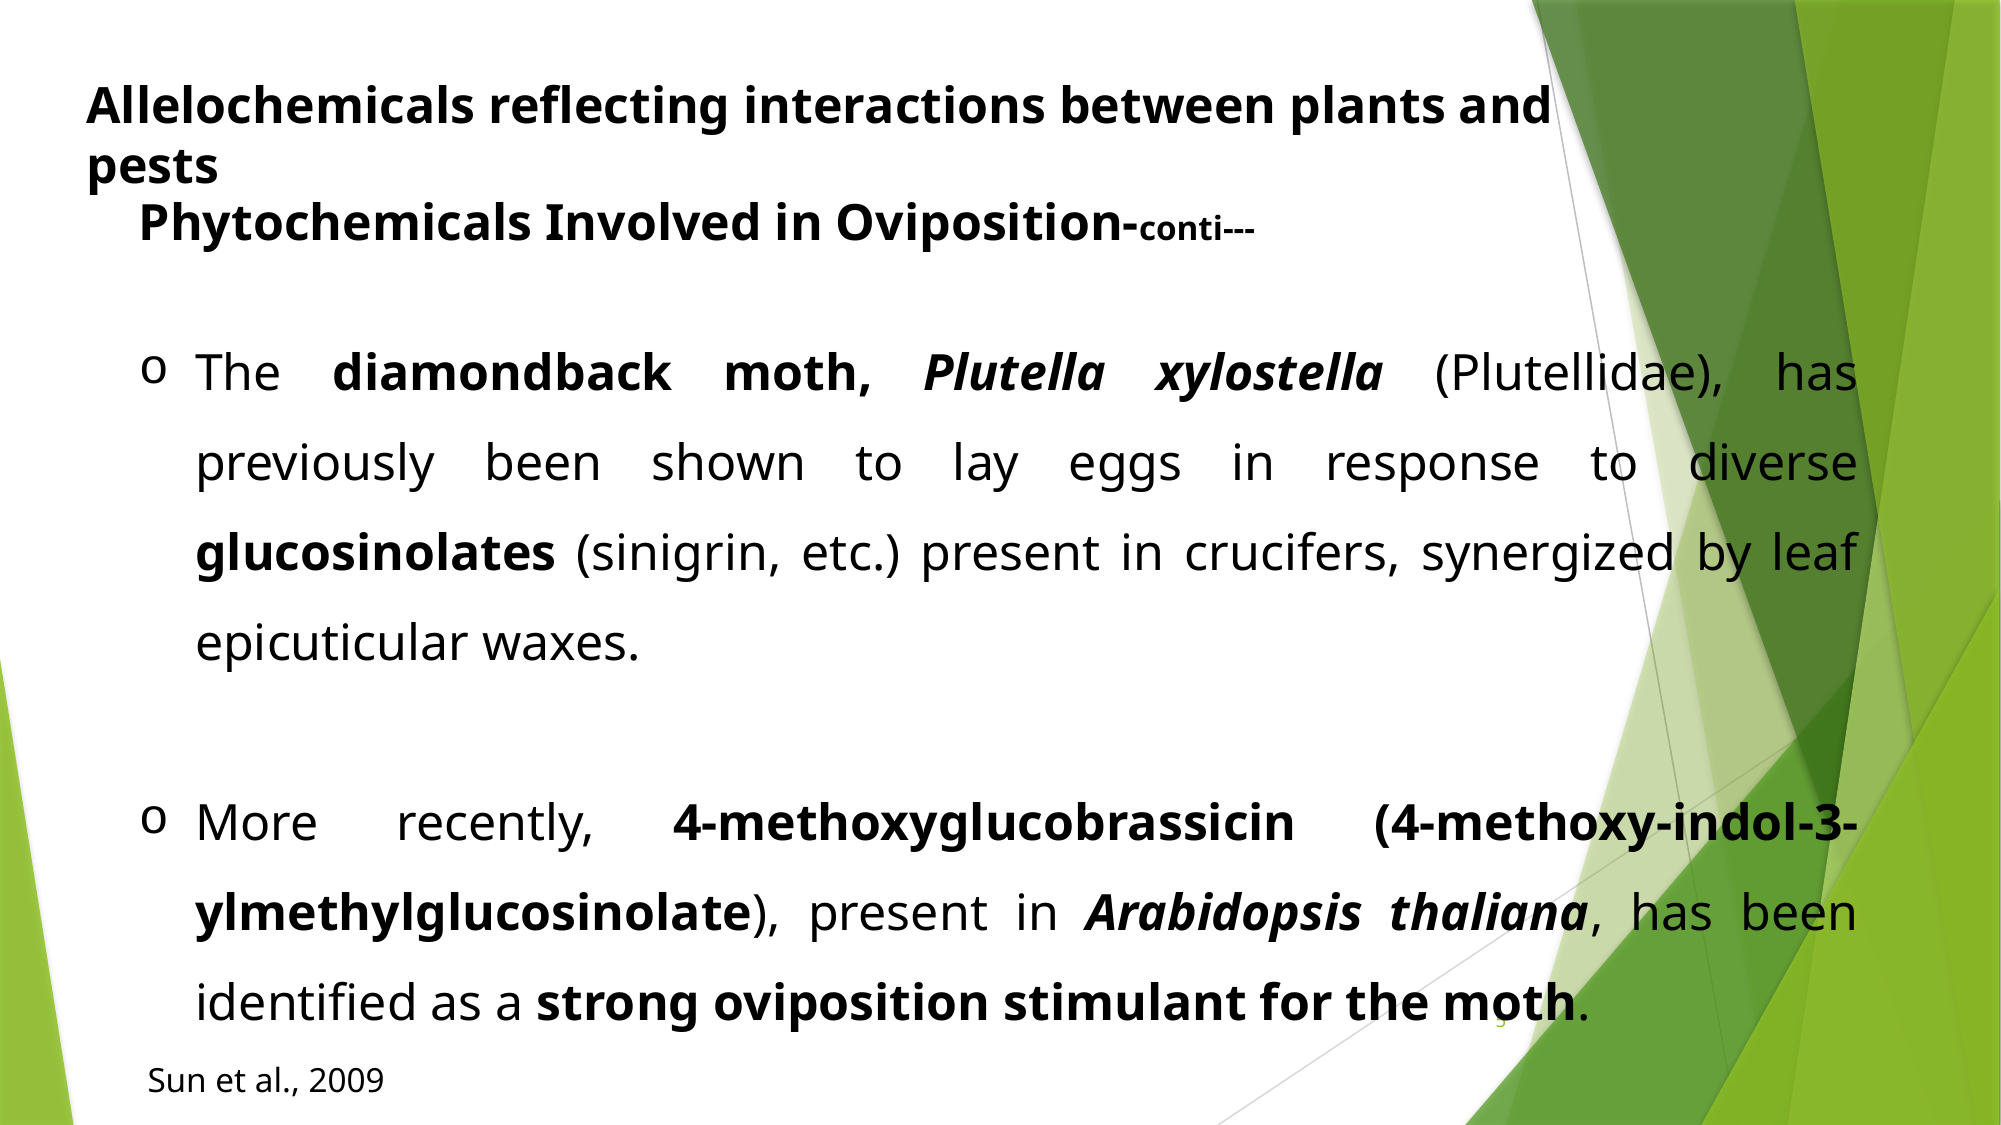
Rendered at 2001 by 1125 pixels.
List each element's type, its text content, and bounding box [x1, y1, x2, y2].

text_box Allelochemicals reflecting interactions between plants and pests [71, 66, 1626, 202]
text_box Sun et al., 2009 [123, 1051, 535, 1107]
slide_number 5 [1409, 991, 1522, 1051]
text_box Phytochemicals Involved in Oviposition-conti--- The diamondback moth, Plutella xylostella (Plutellidae), has previously been shown to lay eggs in response to diverse glucosinolates (sinigrin, etc.) present in crucifers, synergized by leaf epicuticular waxes. More recently, 4-methoxyglucobrassicin (4-methoxy-indol-3-ylmethylglucosinolate), present in Arabidopsis thaliana, has been identified as a strong oviposition stimulant for the moth. [123, 182, 1874, 1038]
